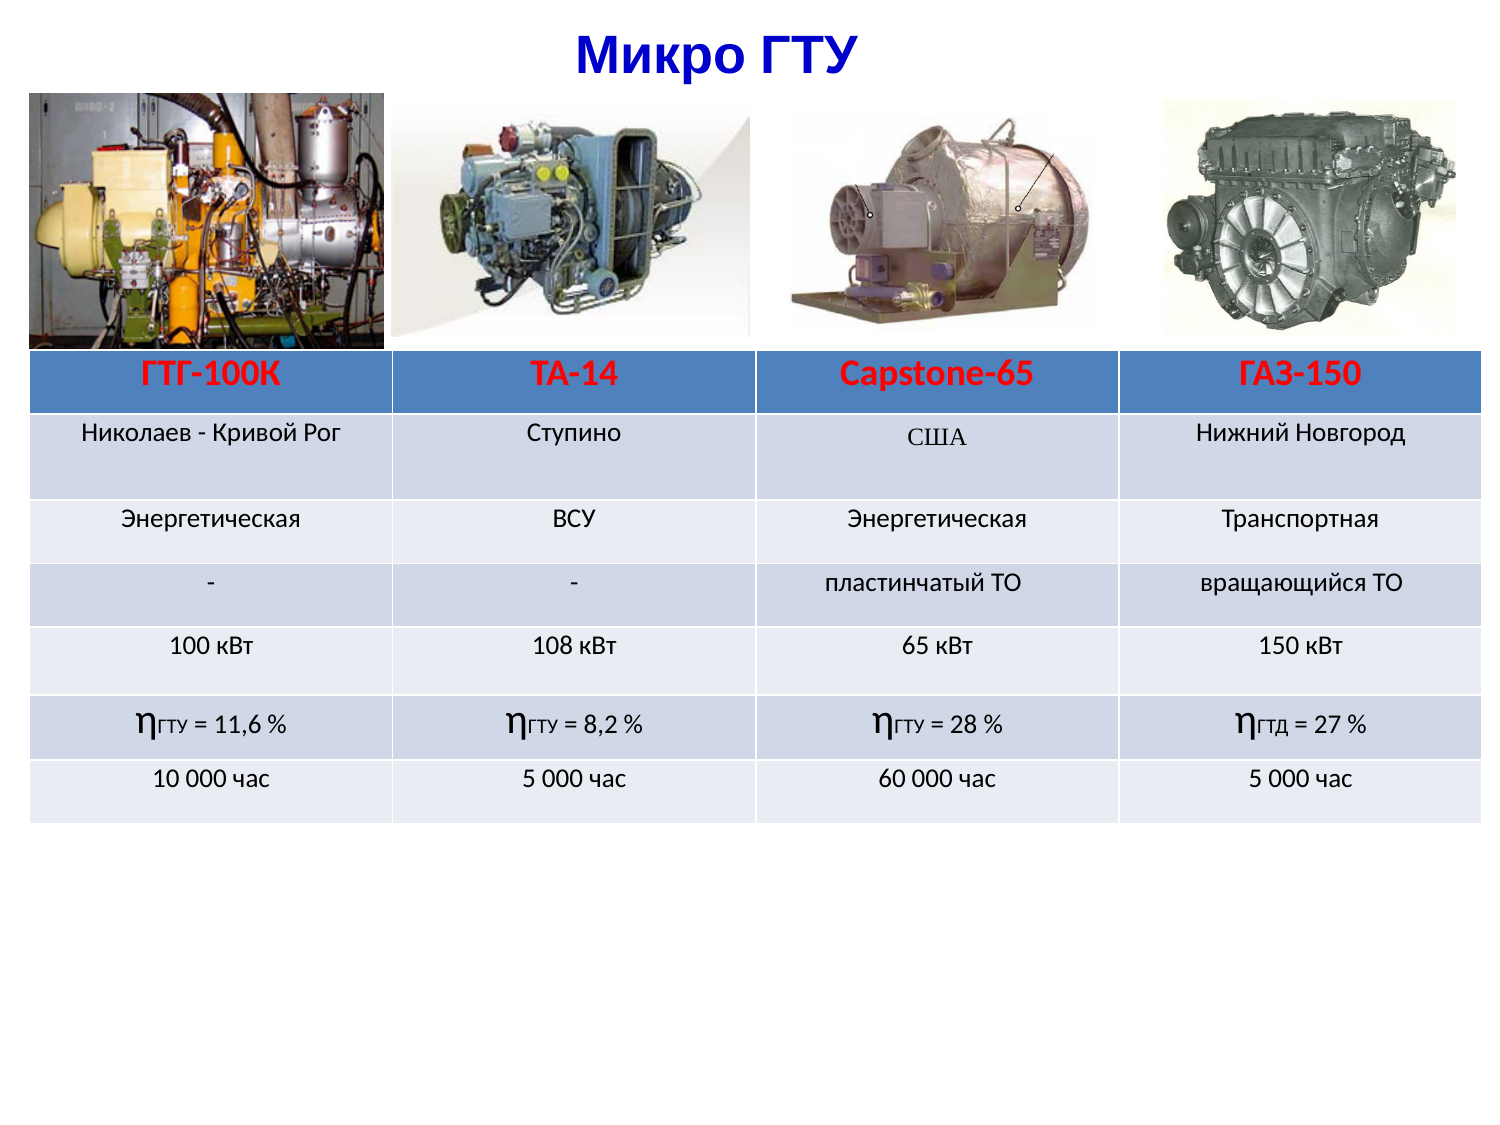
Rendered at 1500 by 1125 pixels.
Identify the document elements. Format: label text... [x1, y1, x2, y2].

table_cell ηГТУ = 28 % [757, 696, 1118, 759]
table_cell ηГТД = 27 % [1120, 696, 1481, 759]
table_header Capstone-65 [757, 351, 1118, 413]
text_box Микро ГТУ [560, 30, 892, 92]
table_cell 65 кВт [757, 628, 1118, 694]
picture [29, 92, 384, 351]
table_cell 5 000 час [393, 761, 755, 823]
table_cell ВСУ [393, 501, 755, 563]
table_cell вращающийся ТО [1120, 564, 1481, 626]
table_header ГАЗ-150 [1120, 351, 1481, 413]
table_cell - [393, 564, 755, 626]
table_cell ηГТУ = 11,6 % [30, 696, 392, 759]
table_cell Энергетическая [30, 501, 392, 563]
table_cell пластинчатый ТО [757, 564, 1118, 626]
table_cell ηГТУ = 8,2 % [393, 696, 755, 759]
picture [390, 101, 751, 337]
table_cell США [757, 415, 1118, 499]
picture [1163, 99, 1457, 336]
table_cell 60 000 час [757, 761, 1118, 823]
table_cell Ступино [393, 415, 755, 499]
table_cell 10 000 час [30, 761, 392, 823]
table_cell 108 кВт [393, 628, 755, 694]
table_cell Нижний Новгород [1120, 415, 1481, 499]
table_cell Энергетическая [757, 501, 1118, 563]
table_cell 100 кВт [30, 628, 392, 694]
table_cell 5 000 час [1120, 761, 1481, 823]
picture [773, 104, 1103, 331]
table_cell 150 кВт [1120, 628, 1481, 694]
table_header ГТГ-100К [30, 351, 392, 413]
table_header ТА-14 [393, 351, 755, 413]
table_cell Николаев - Кривой Рог [30, 415, 392, 499]
table_cell Транспортная [1120, 501, 1481, 563]
table_cell - [30, 564, 392, 626]
